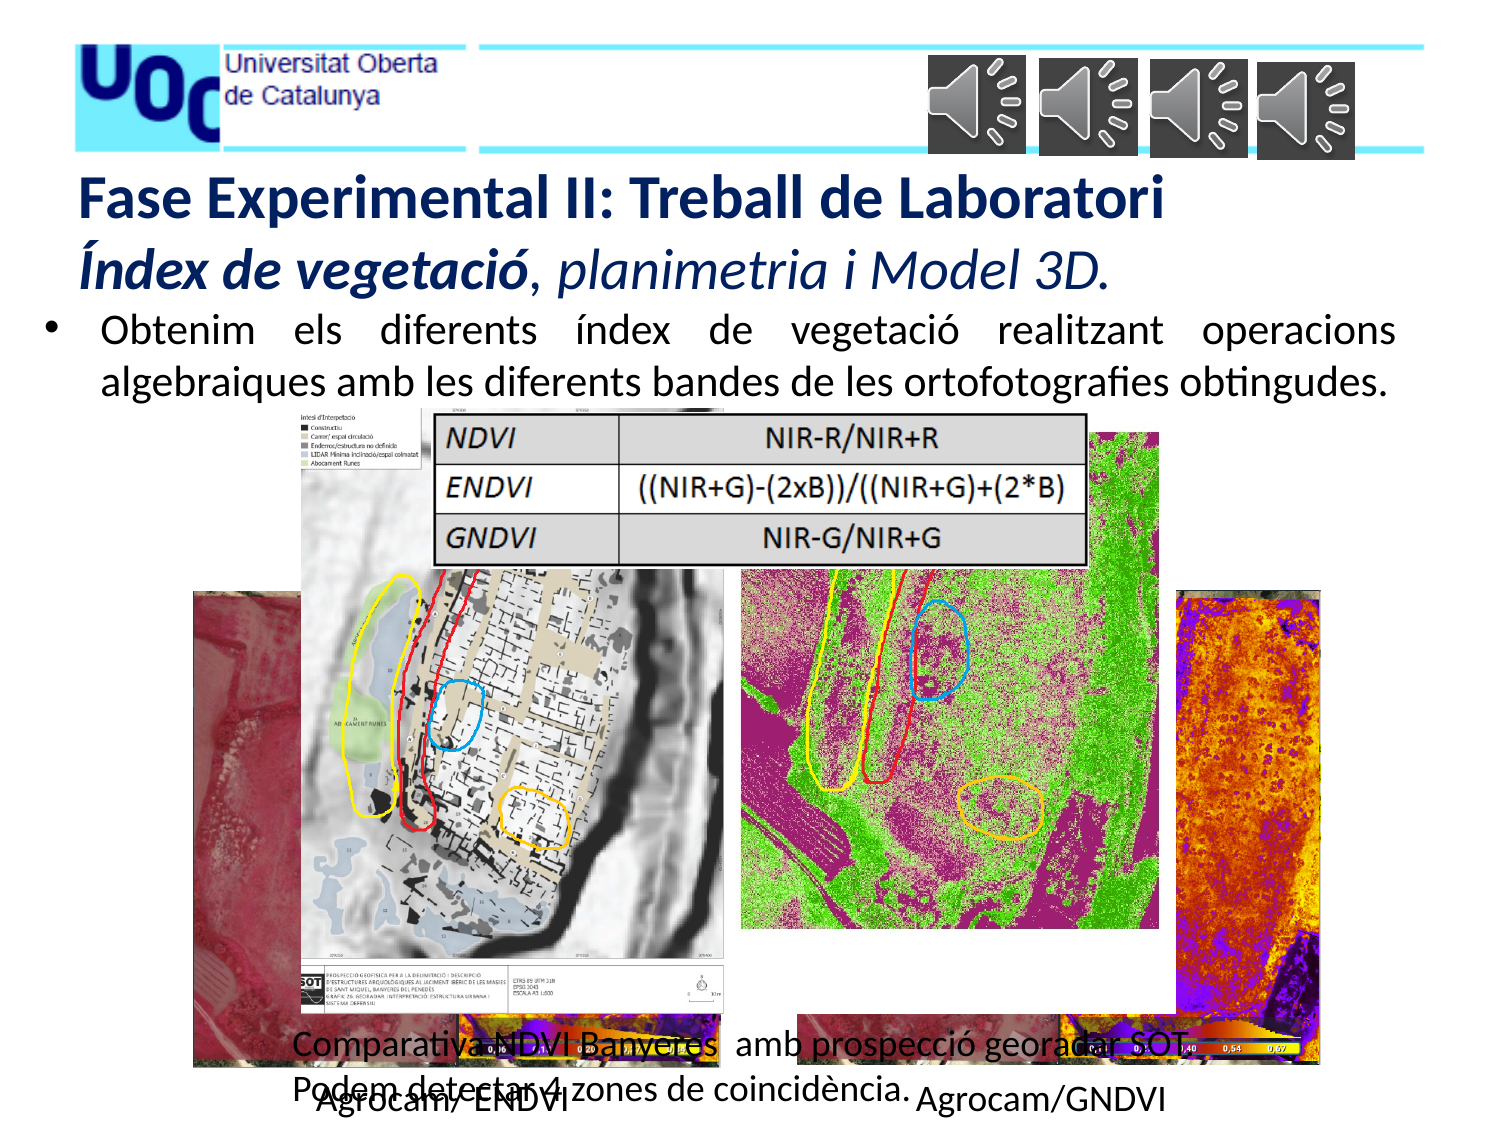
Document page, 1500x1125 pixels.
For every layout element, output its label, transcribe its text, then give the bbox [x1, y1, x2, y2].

text_box Agrocam/ ENDVI Agrocam/GNDVI [301, 1117, 1199, 1125]
text_box Comparativa NDVI Banyeres amb prospecció georadar SOT. Podem detectar 4 zones de coincidència. [277, 1023, 1235, 1117]
picture [70, 40, 1448, 173]
picture [193, 408, 1321, 1068]
text_box Obtenim els diferents índex de vegetació realitzant operacions algebraiques amb les diferents bandes de les ortofotografies obtingudes. [29, 293, 1412, 593]
text_box Fase Experimental II: Treball de Laboratori Índex de vegetació, planimetria i Model 3D. [63, 148, 1447, 309]
